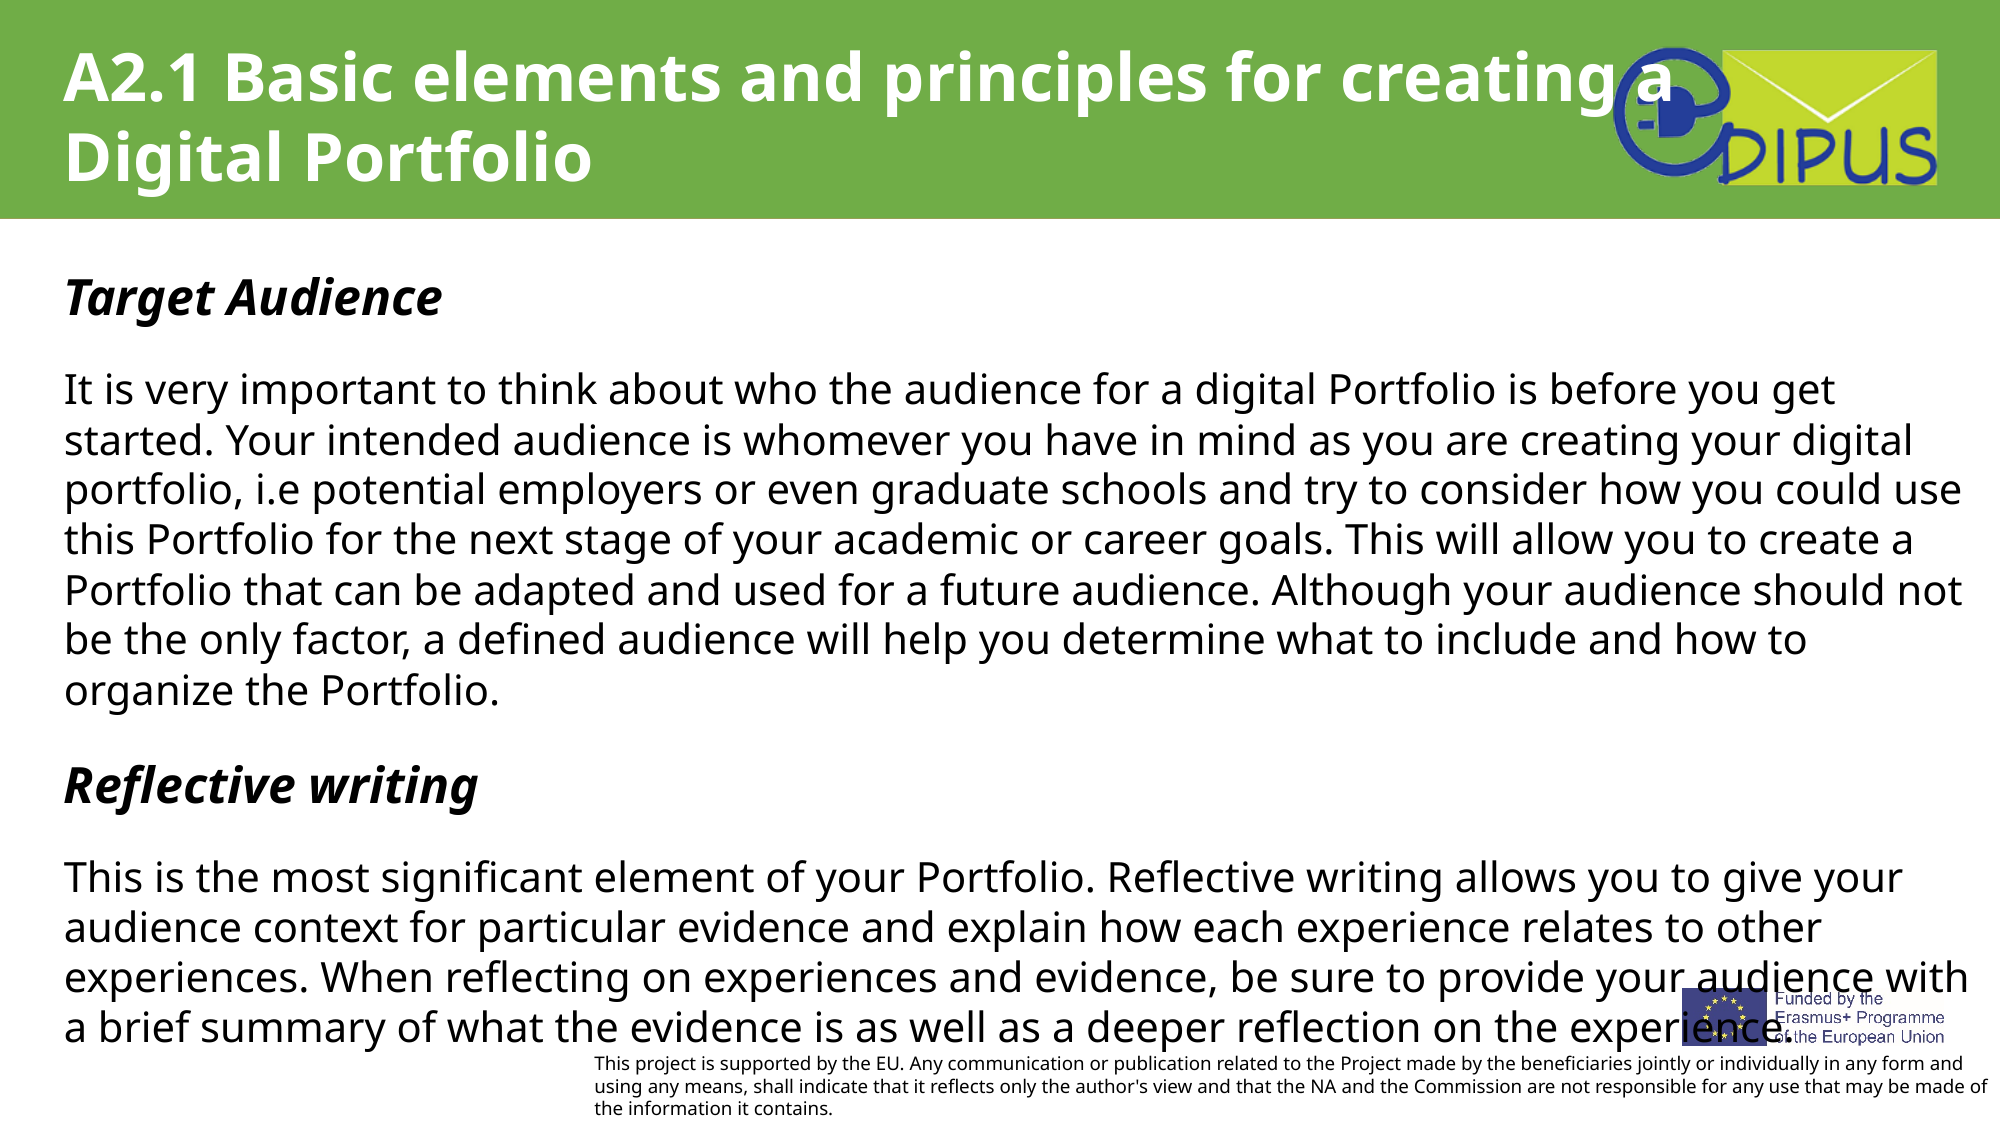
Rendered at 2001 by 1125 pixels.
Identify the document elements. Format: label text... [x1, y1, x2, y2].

text_box This project is supported by the EU. Any communication or publication related to the Project made by the beneficiaries jointly or individually in any form and using any means, shall indicate that it reflects only the author's view and that the NA and the Commission are not responsible for any use that may be made of the information it contains. [579, 1044, 2000, 1125]
list Target Audience It is very important to think about who the audience for a digital Portfolio is before you get started. Your intended audience is whomever you have in mind as you are creating your digital portfolio, i.e potential employers or even graduate schools and try to consider how you could use this Portfolio for the next stage of your academic or career goals. This will allow you to create a Portfolio that can be adapted and used for a future audience. Although your audience should not be the only factor, a defined audience will help you determine what to include and how to organize the Portfolio. Reflective writing This is the most significant element of your Portfolio. Reflective writing allows you to give your audience context for particular evidence and explain how each experience relates to other experiences. When reflecting on experiences and evidence, be sure to provide your audience with a brief summary of what the evidence is as well as a deeper reflection on the experience. [48, 258, 2000, 961]
text_box A2.1 Basic elements and principles for creating a Digital Portfolio [48, 27, 1600, 247]
picture [1682, 988, 1944, 1046]
picture [1600, 0, 1953, 293]
